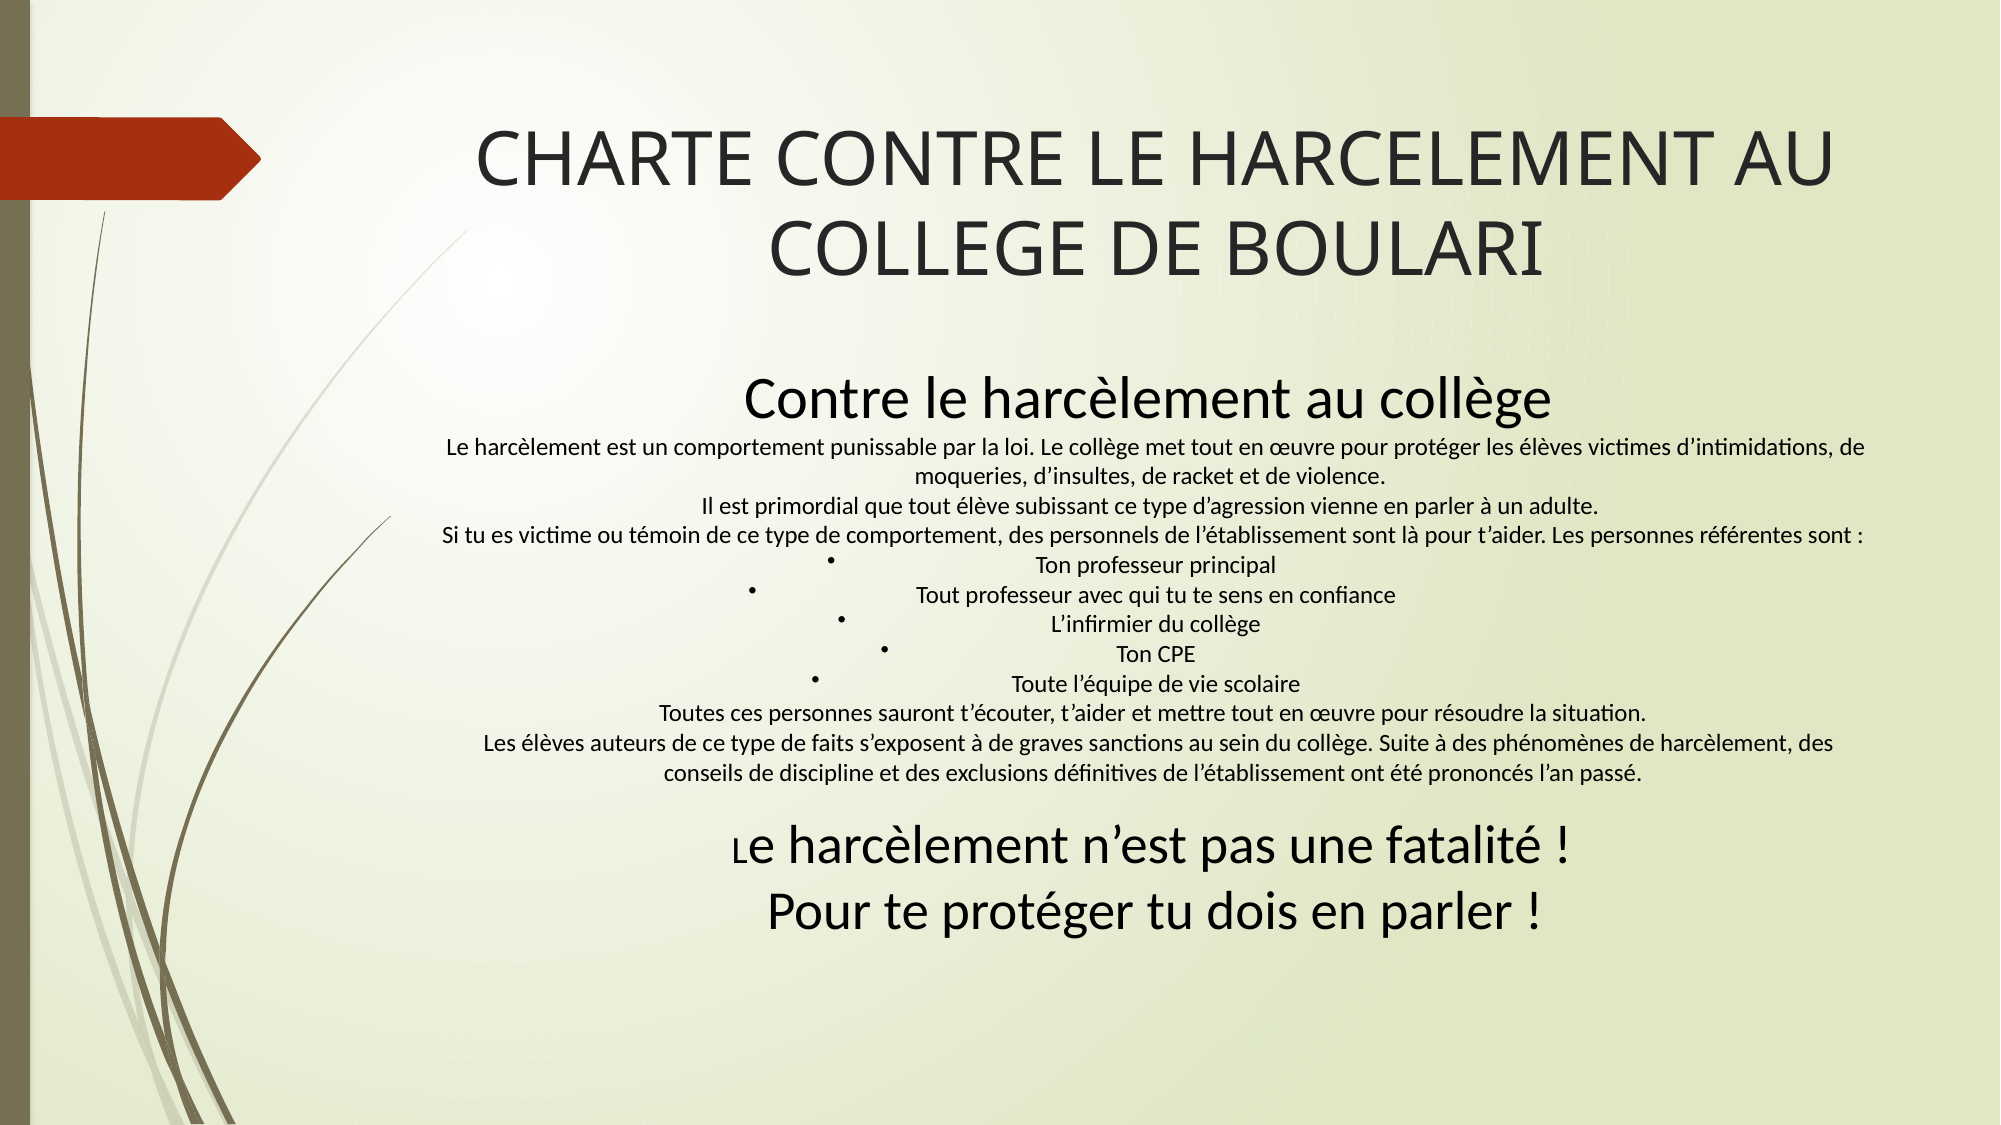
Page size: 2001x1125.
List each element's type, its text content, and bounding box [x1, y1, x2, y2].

title CHARTE CONTRE LE HARCELEMENT AU COLLEGE DE BOULARI [425, 102, 1888, 313]
list Contre le harcèlement au collège Le harcèlement est un comportement punissable par la loi. Le collège met tout en œuvre pour protéger les élèves victimes d’intimidations, de moqueries, d’insultes, de racket et de violence. Il est primordial que tout élève subissant ce type d’agression vienne en parler à un adulte. Si tu es victime ou témoin de ce type de comportement, des personnels de l’établissement sont là pour t’aider. Les personnes référentes sont : Ton professeur principal Tout professeur avec qui tu te sens en confiance L’infirmier du collège Ton CPE Toute l’équipe de vie scolaire Toutes ces personnes sauront t’écouter, t’aider et mettre tout en œuvre pour résoudre la situation. Les élèves auteurs de ce type de faits s’exposent à de graves sanctions au sein du collège. Suite à des phénomènes de harcèlement, des conseils de discipline et des exclusions définitives de l’établissement ont été prononcés l’an passé. Le harcèlement n’est pas une fatalité ! Pour te protéger tu dois en parler ! [424, 350, 1888, 970]
text_box [511, 158, 562, 209]
